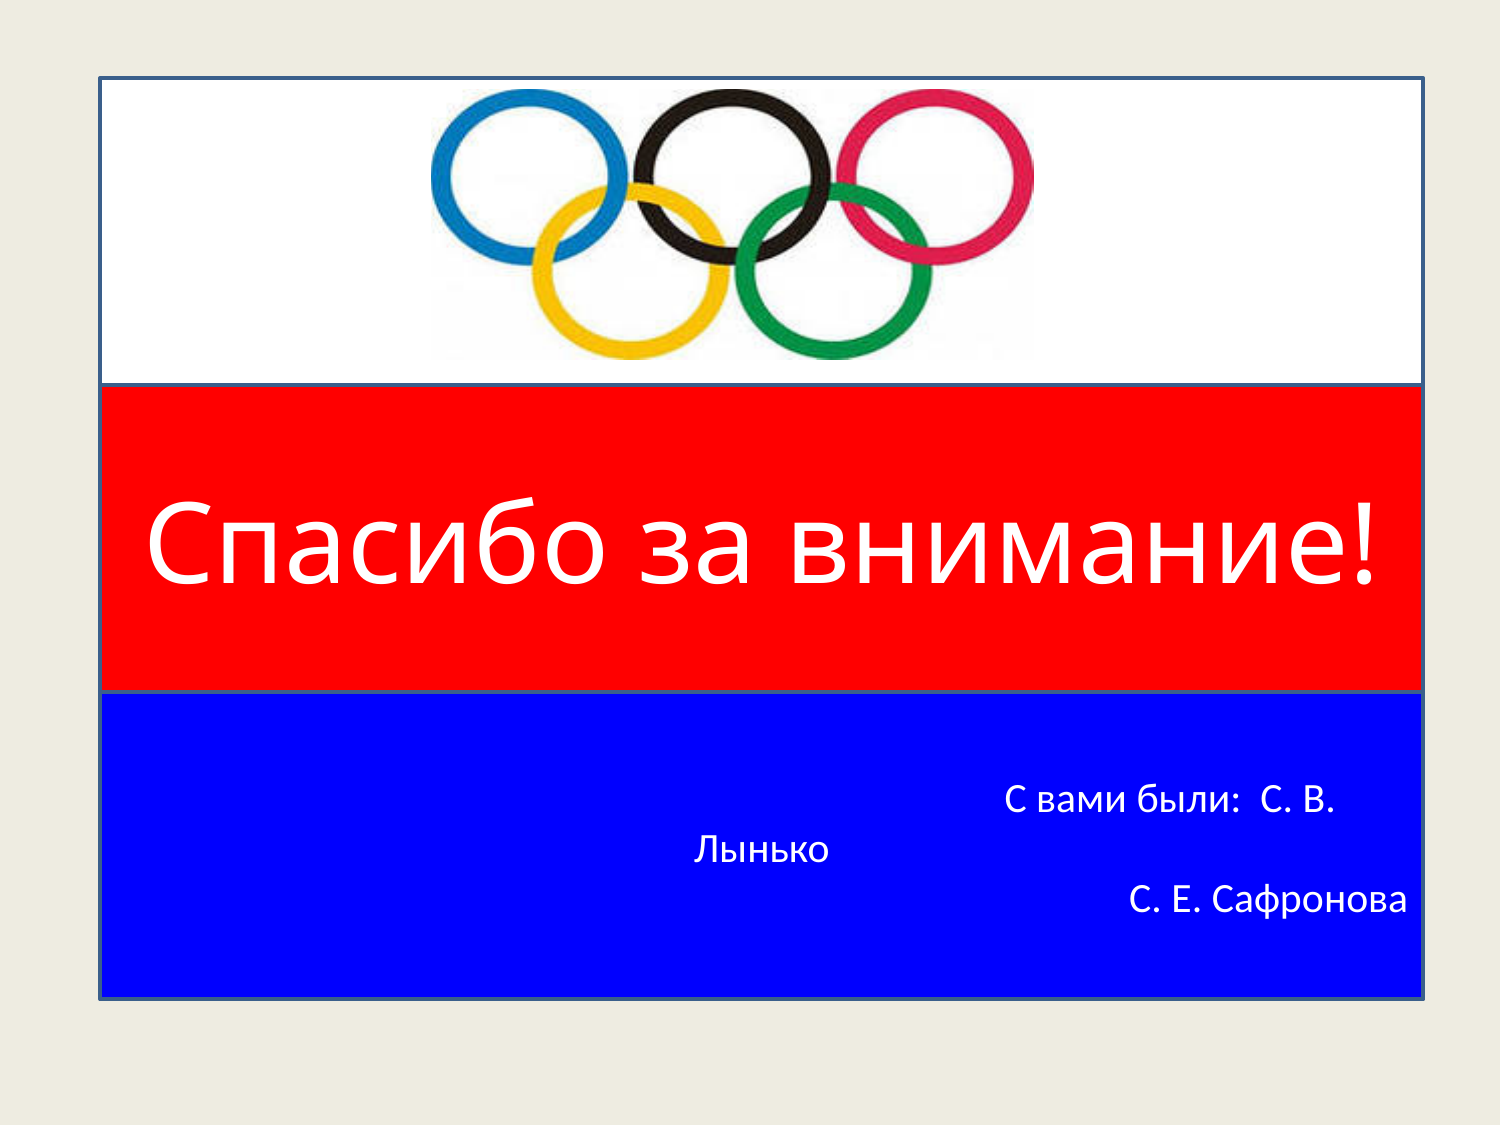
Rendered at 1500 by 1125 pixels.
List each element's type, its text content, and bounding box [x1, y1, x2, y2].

text_box С вами были: С. В. Лынько С. Е. Сафронова [98, 690, 1425, 1001]
text_box [98, 76, 1425, 383]
text_box Спасибо за внимание! [98, 383, 1425, 690]
picture [430, 89, 1034, 361]
